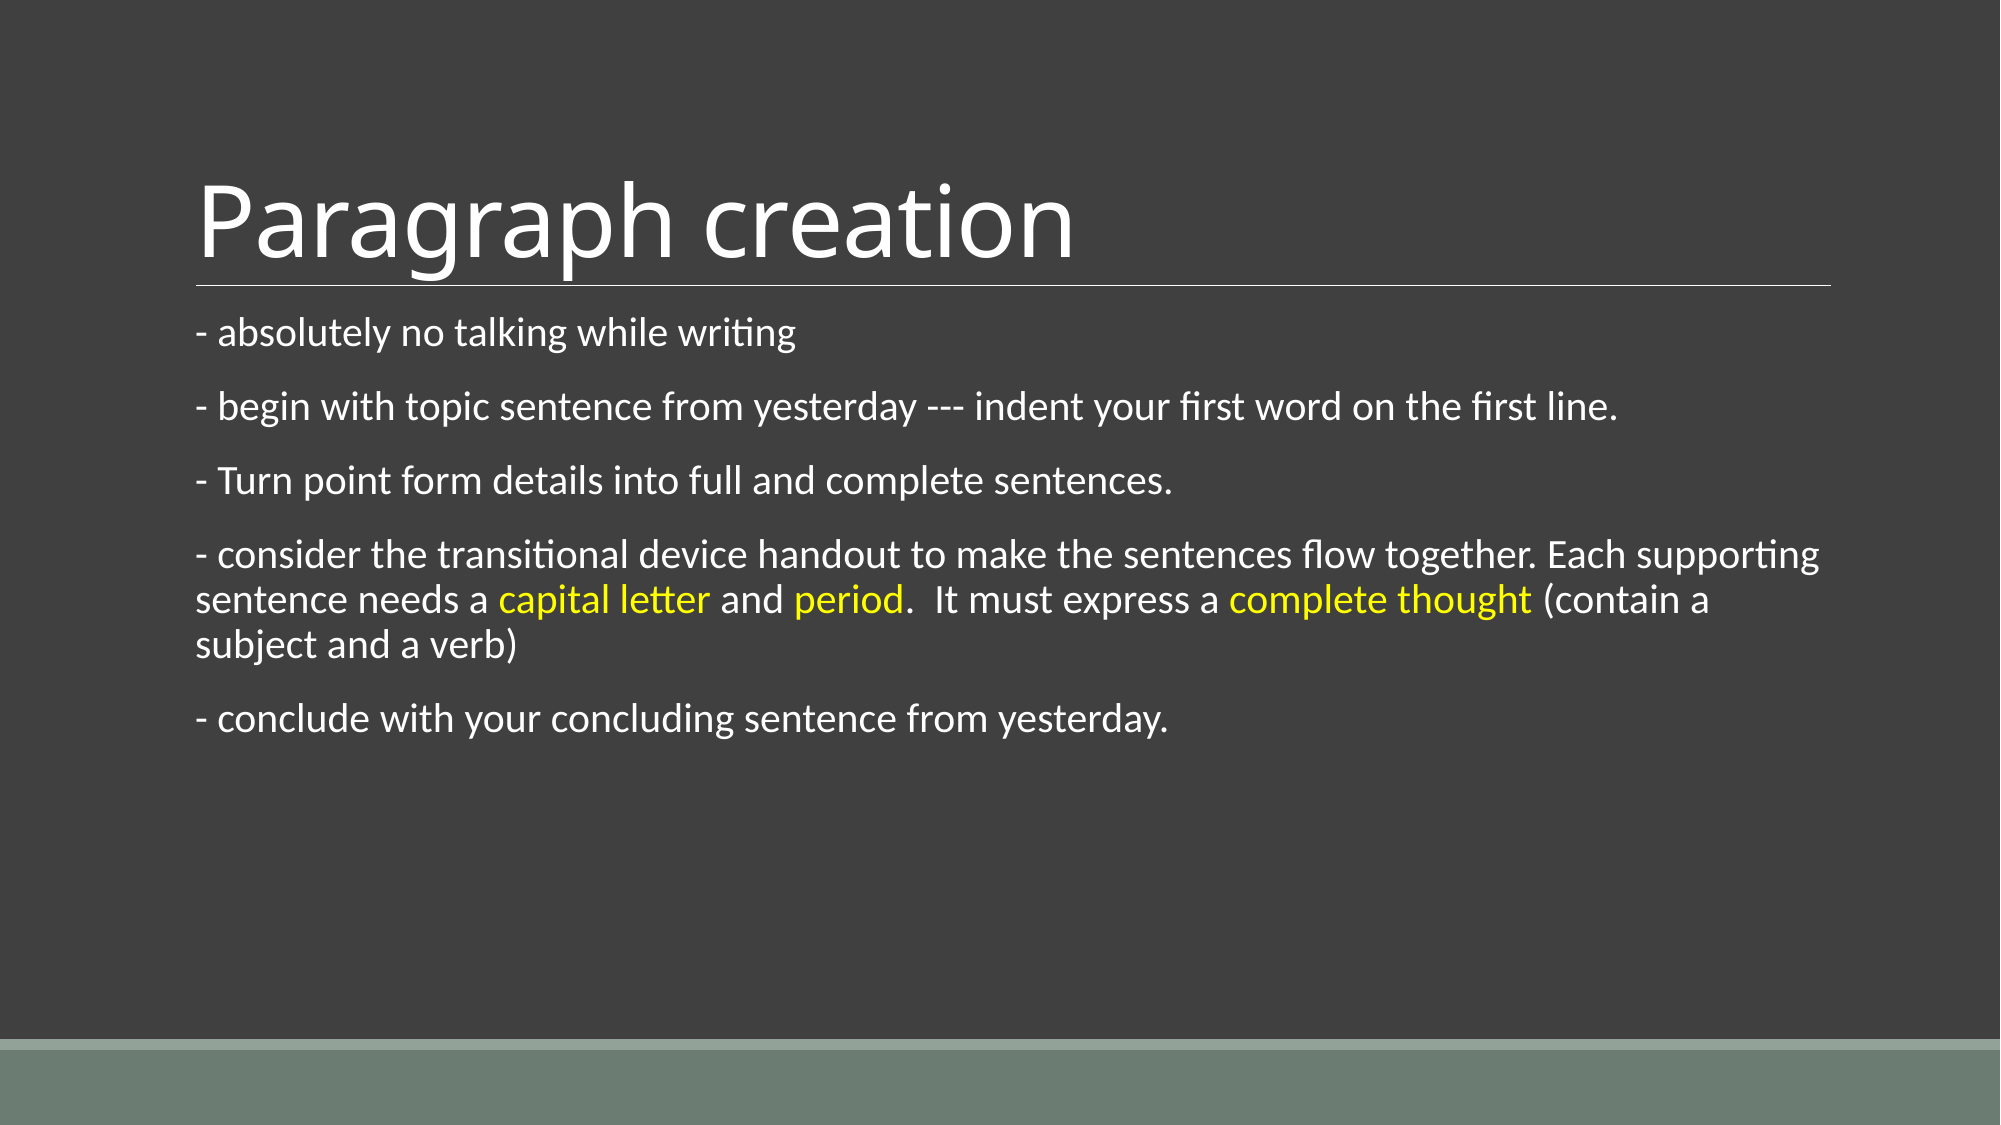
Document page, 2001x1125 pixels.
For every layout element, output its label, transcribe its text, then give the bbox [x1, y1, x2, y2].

list - absolutely no talking while writing - begin with topic sentence from yesterday --- indent your first word on the first line. - Turn point form details into full and complete sentences. - consider the transitional device handout to make the sentences flow together. Each supporting sentence needs a capital letter and period. It must express a complete thought (contain a subject and a verb) - conclude with your concluding sentence from yesterday. [180, 302, 1830, 963]
title Paragraph creation [180, 47, 1830, 285]
